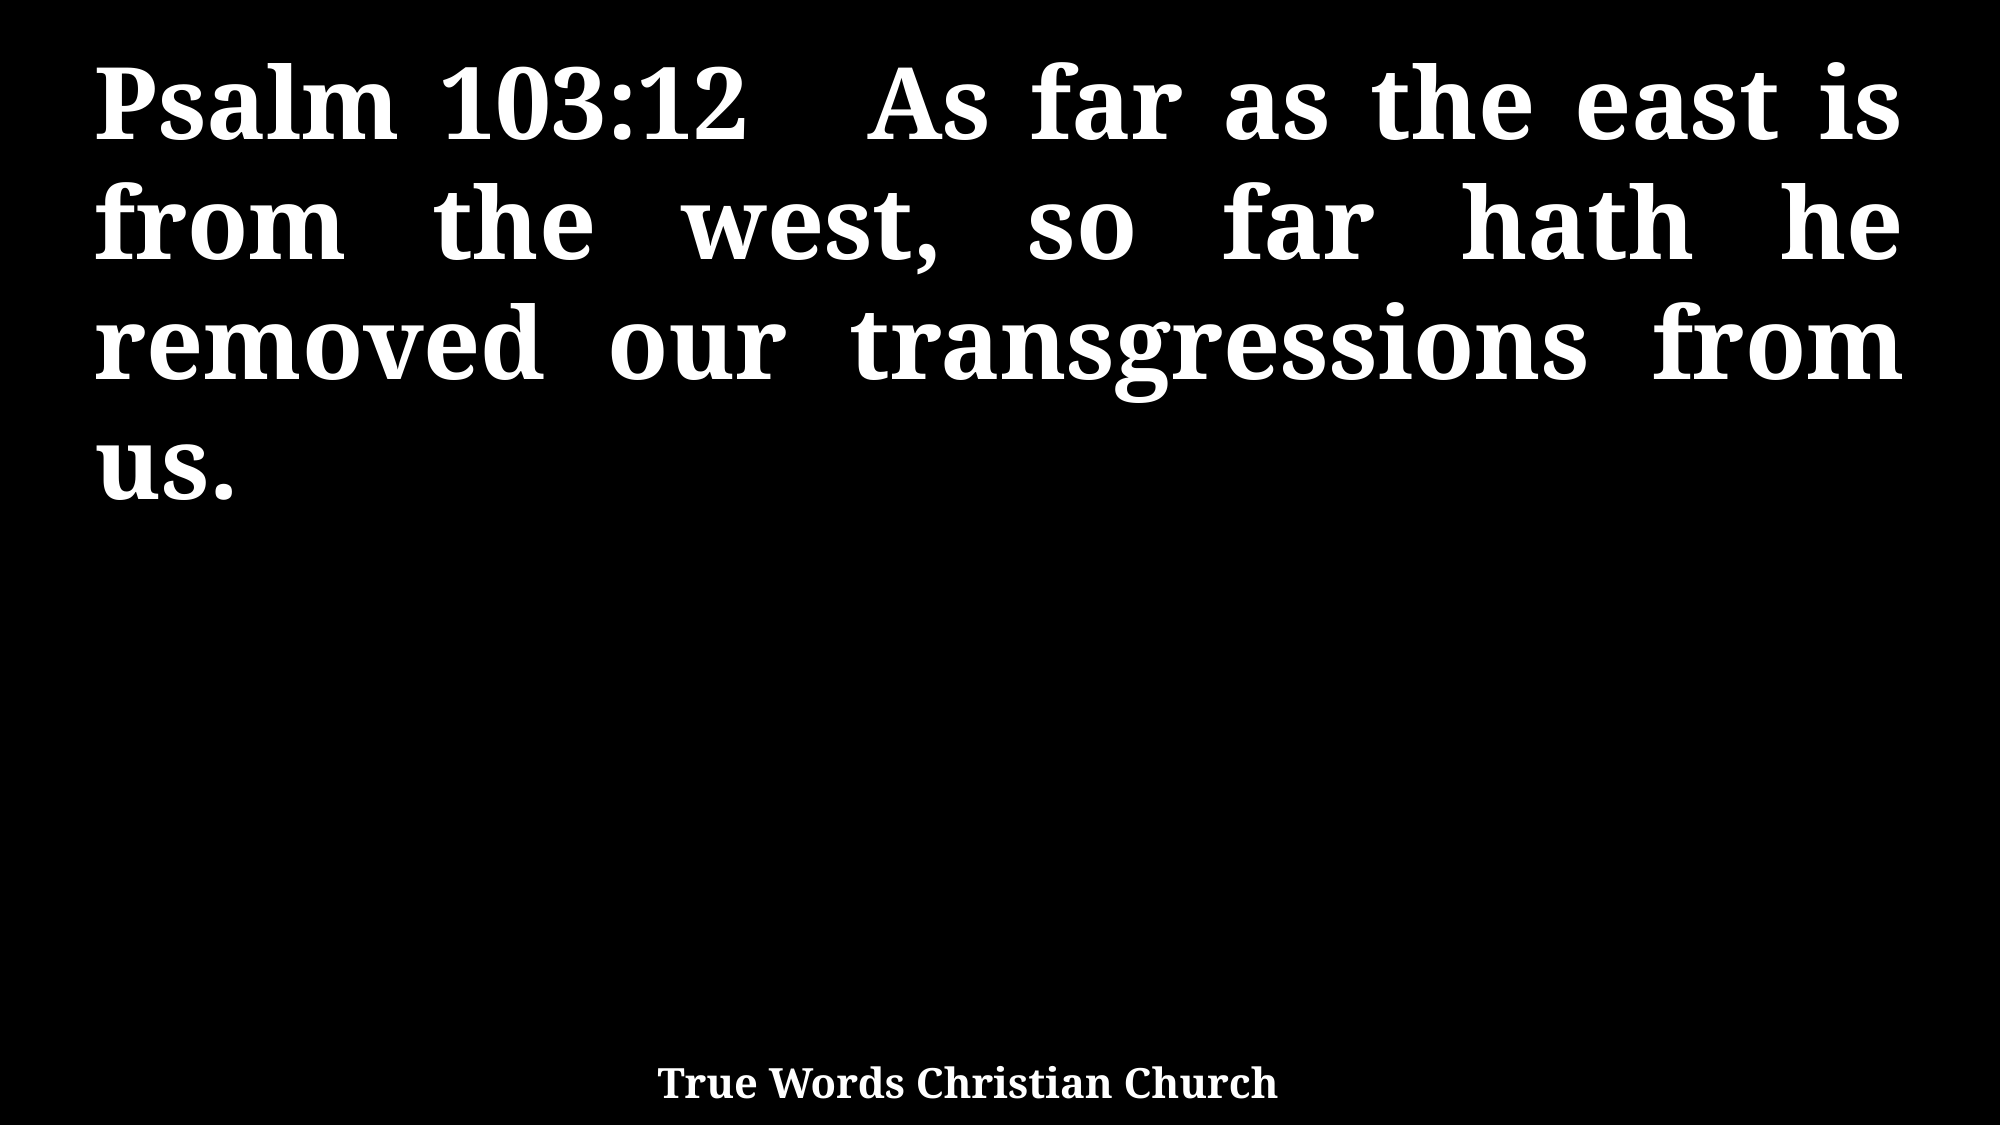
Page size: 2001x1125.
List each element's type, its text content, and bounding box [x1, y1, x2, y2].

text_box True Words Christian Church [642, 1049, 1294, 1114]
text_box Psalm 103:12 As far as the east is from the west, so far hath he removed our transgressions from us. [79, 32, 1921, 527]
